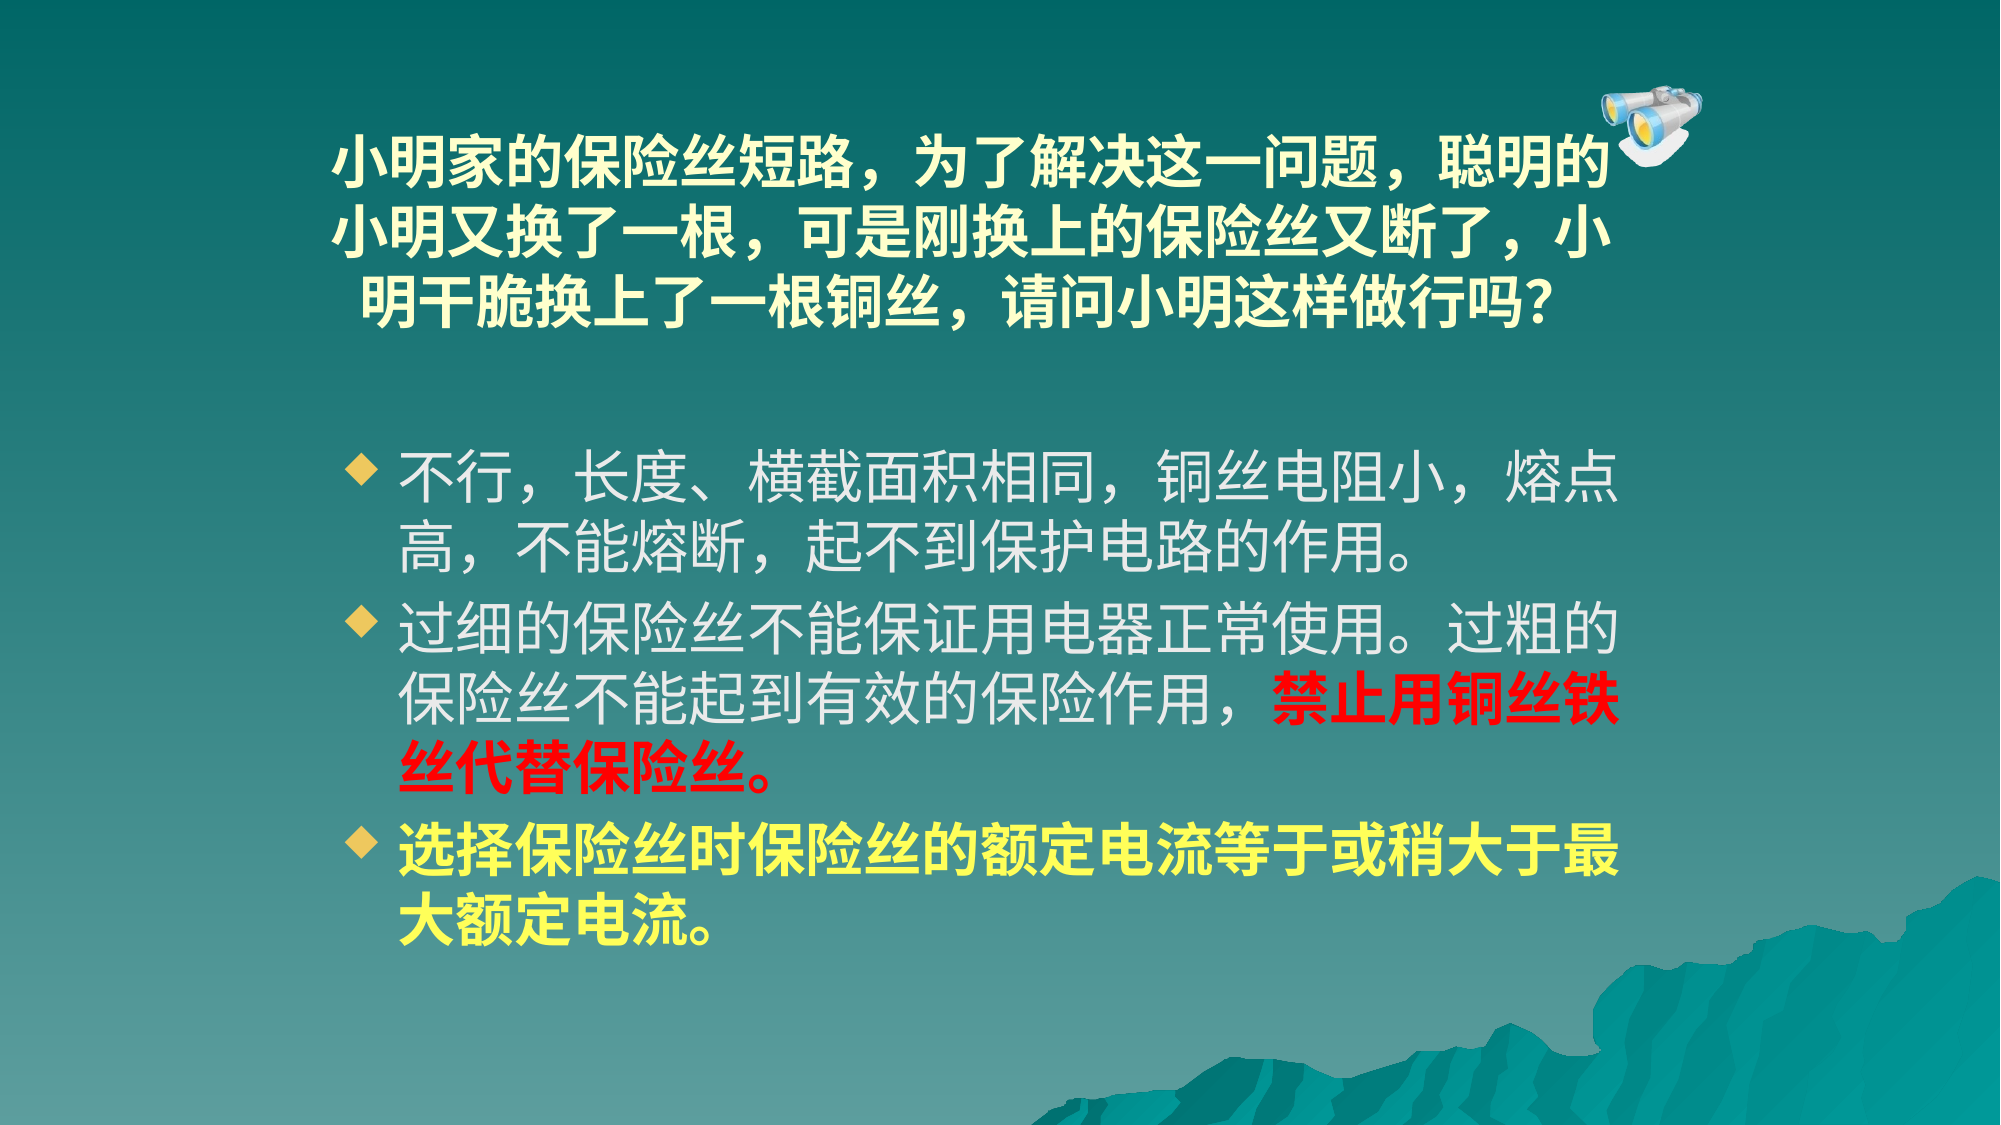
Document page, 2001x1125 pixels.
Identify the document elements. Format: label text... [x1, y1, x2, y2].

list 不行，长度、横截面积相同，铜丝电阻小，熔点高，不能熔断，起不到保护电路的作用。 过细的保险丝不能保证用电器正常使用。过粗的保险丝不能起到有效的保险作用，禁止用铜丝铁丝代替保险丝。 选择保险丝时保险丝的额定电流等于或稍大于最大额定电流。 [326, 432, 1677, 975]
title 小明家的保险丝短路，为了解决这一问题，聪明的小明又换了一根，可是刚换上的保险丝又断了，小明干脆换上了一根铜丝，请问小明这样做行吗？ [290, 107, 1652, 354]
picture [1578, 66, 1724, 187]
